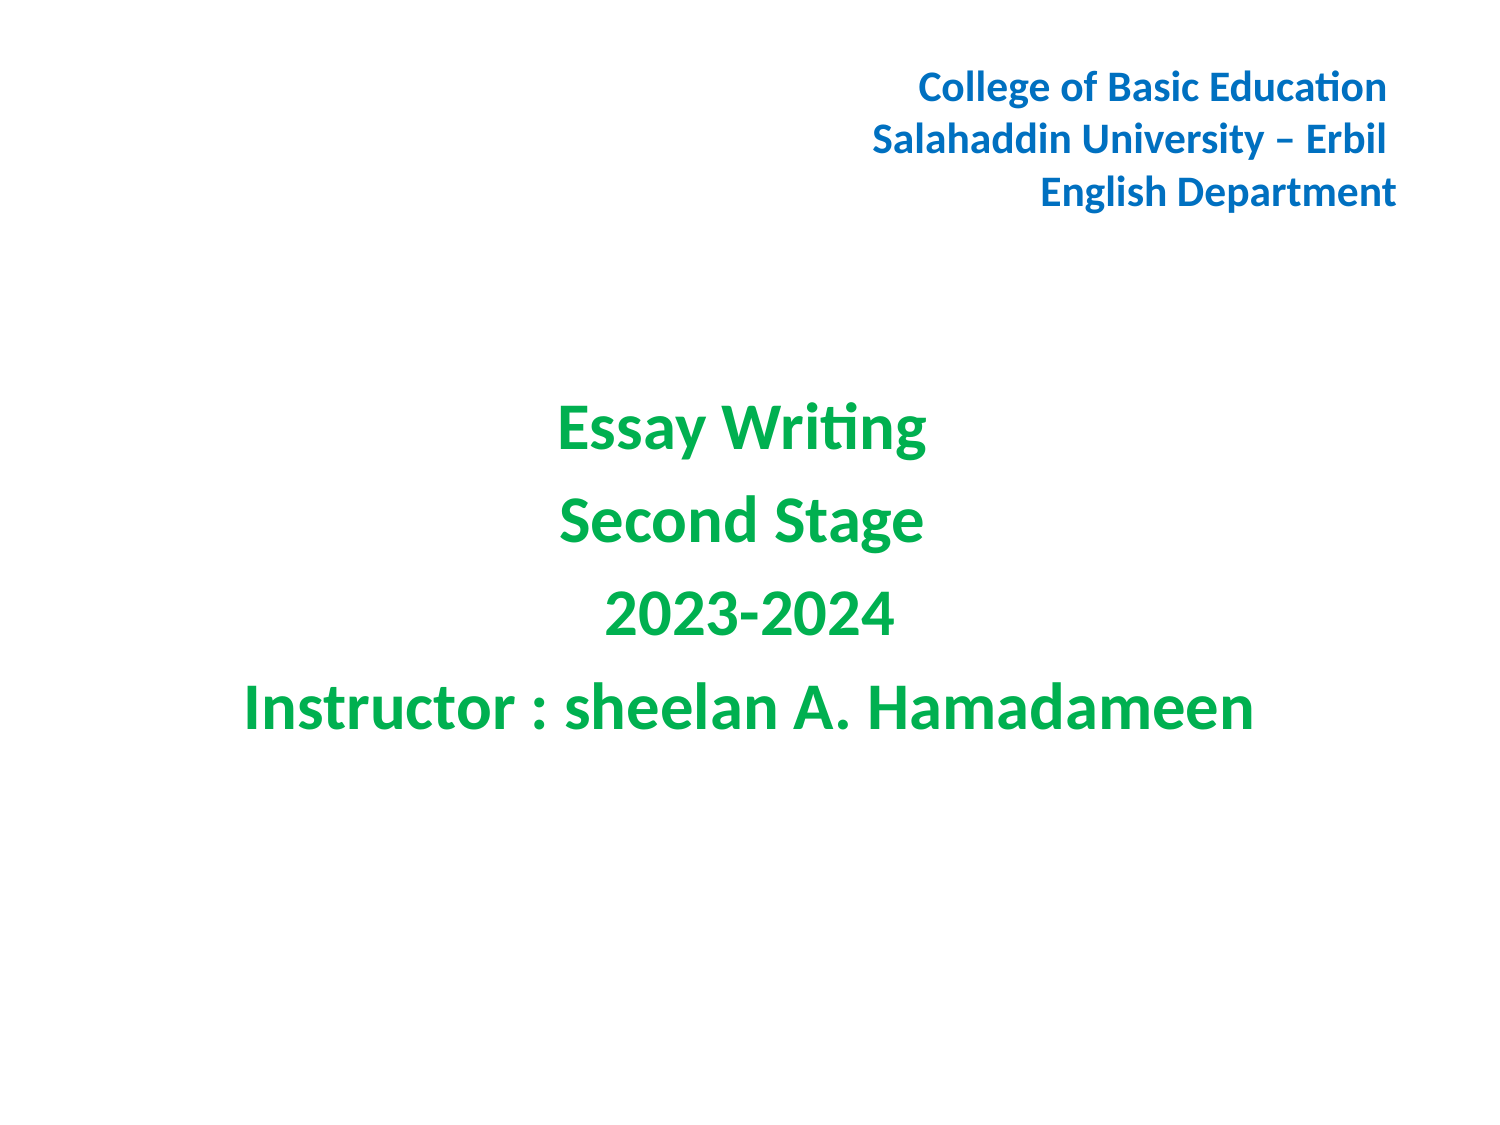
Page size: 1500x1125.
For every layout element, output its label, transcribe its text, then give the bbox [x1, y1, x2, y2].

subtitle Essay Writing Second Stage 2023-2024 Instructor : sheelan A. Hamadameen [125, 375, 1375, 925]
title College of Basic Education Salahaddin University – Erbil English Department [112, 50, 1413, 275]
